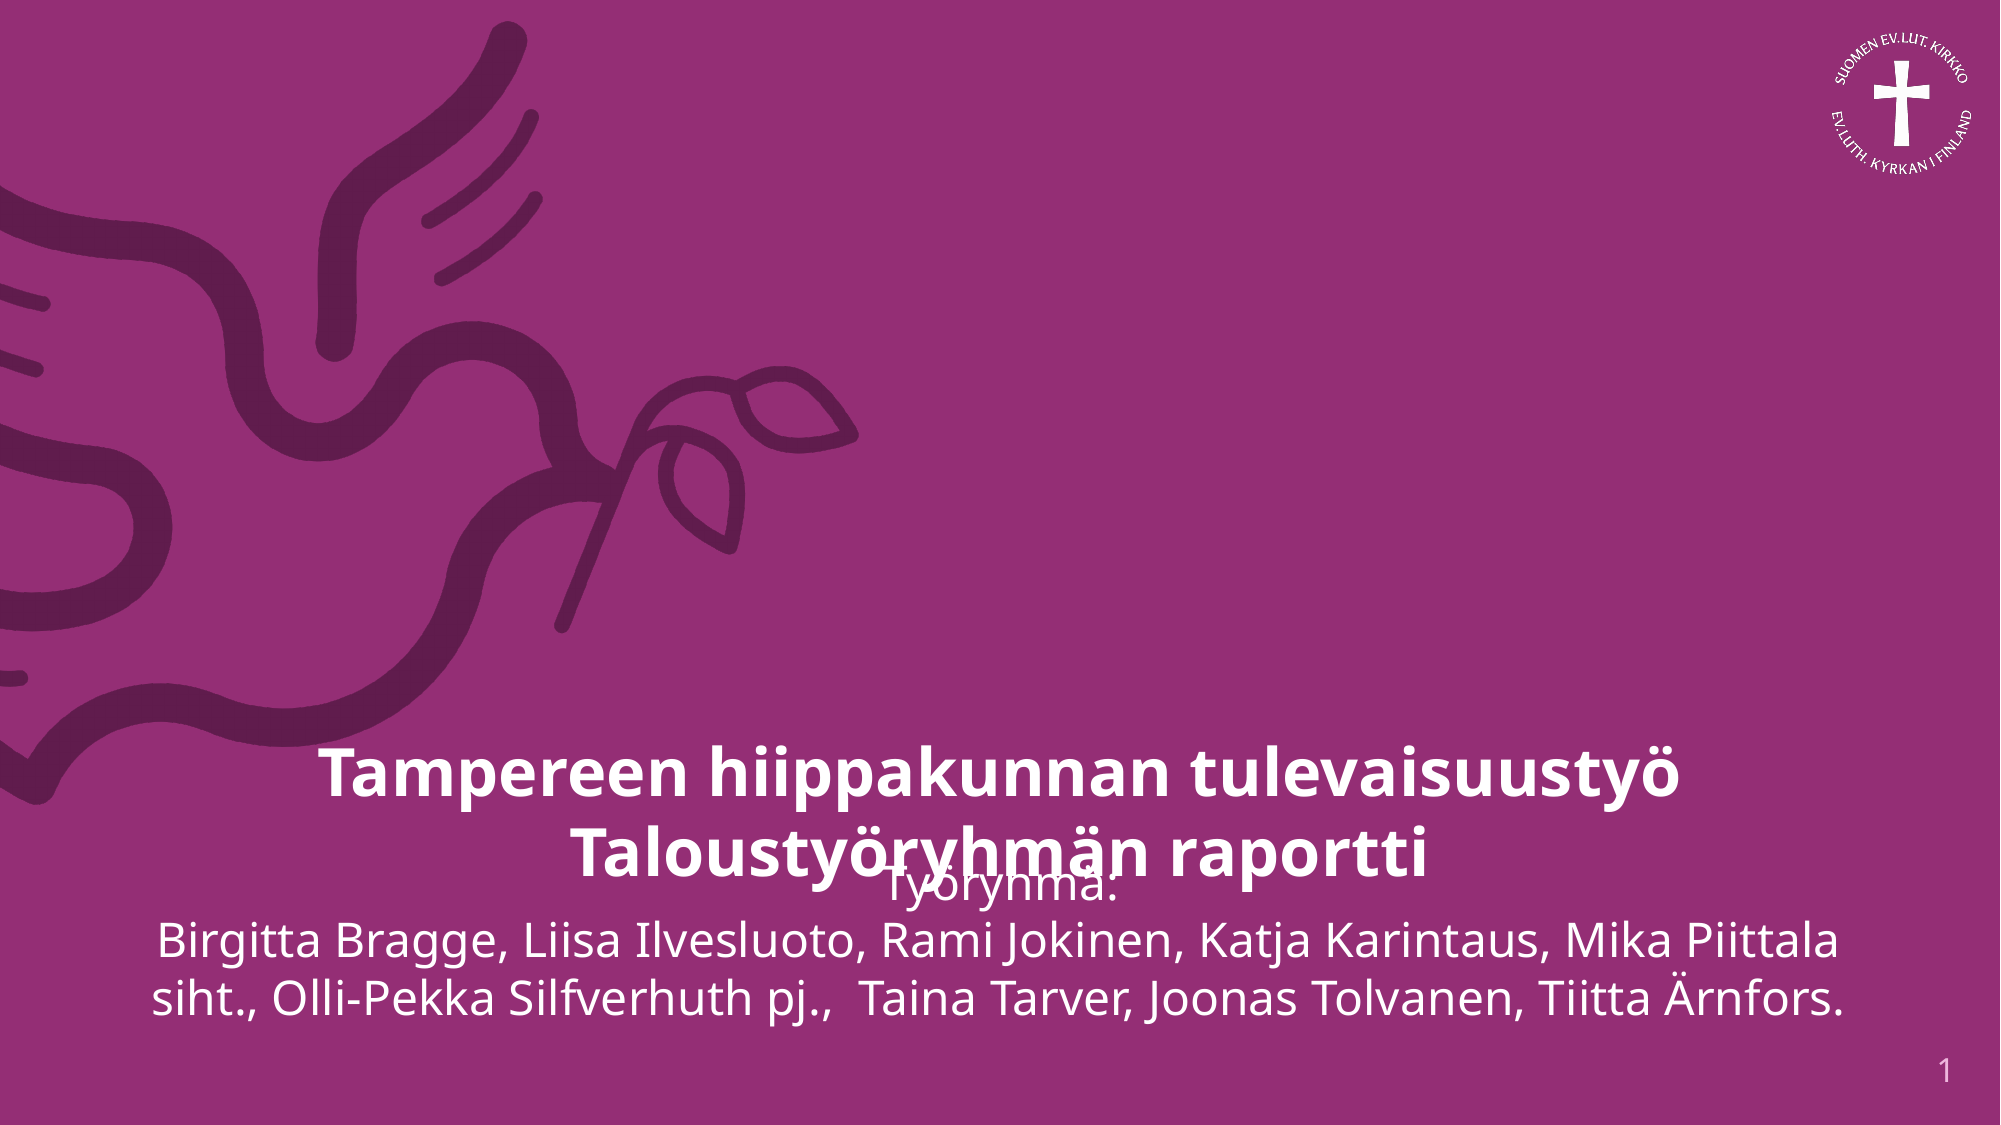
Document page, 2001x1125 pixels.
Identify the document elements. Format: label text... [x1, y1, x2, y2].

title Tampereen hiippakunnan tulevaisuustyö Taloustyöryhmän raportti [249, 550, 1750, 943]
picture [1802, 4, 2000, 203]
subtitle Työryhmä: Birgitta Bragge, Liisa Ilvesluoto, Rami Jokinen, Katja Karintaus, Mika Piittala siht., Olli-Pekka Silfverhuth pj., Taina Tarver, Joonas Tolvanen, Tiitta Ärnfors. [133, 845, 1867, 1072]
picture [0, 4, 880, 823]
